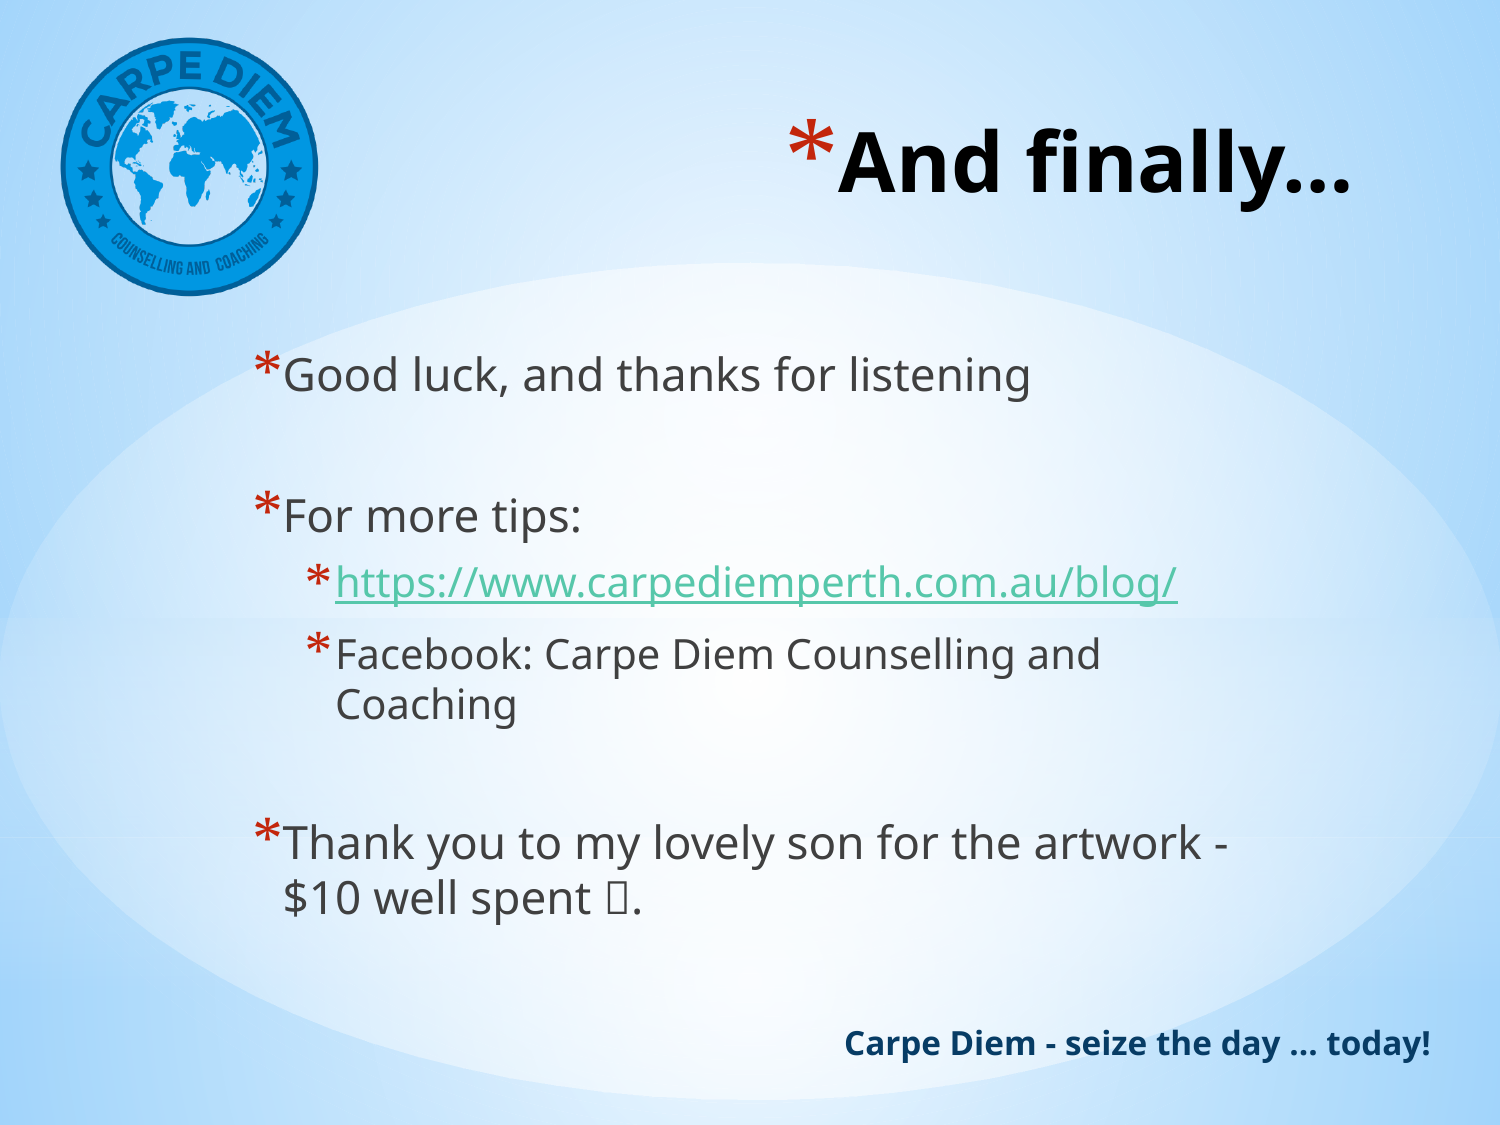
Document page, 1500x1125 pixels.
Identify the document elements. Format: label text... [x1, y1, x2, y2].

title And finally… [348, 101, 1370, 290]
picture [52, 30, 325, 303]
footer Carpe Diem - seize the day ... today! [761, 1012, 1447, 1073]
list Good luck, and thanks for listening For more tips: https://www.carpediemperth.com.au/blog/ Facebook: Carpe Diem Counselling and Coaching Thank you to my lovely son for the artwork - $10 well spent . [230, 338, 1281, 956]
